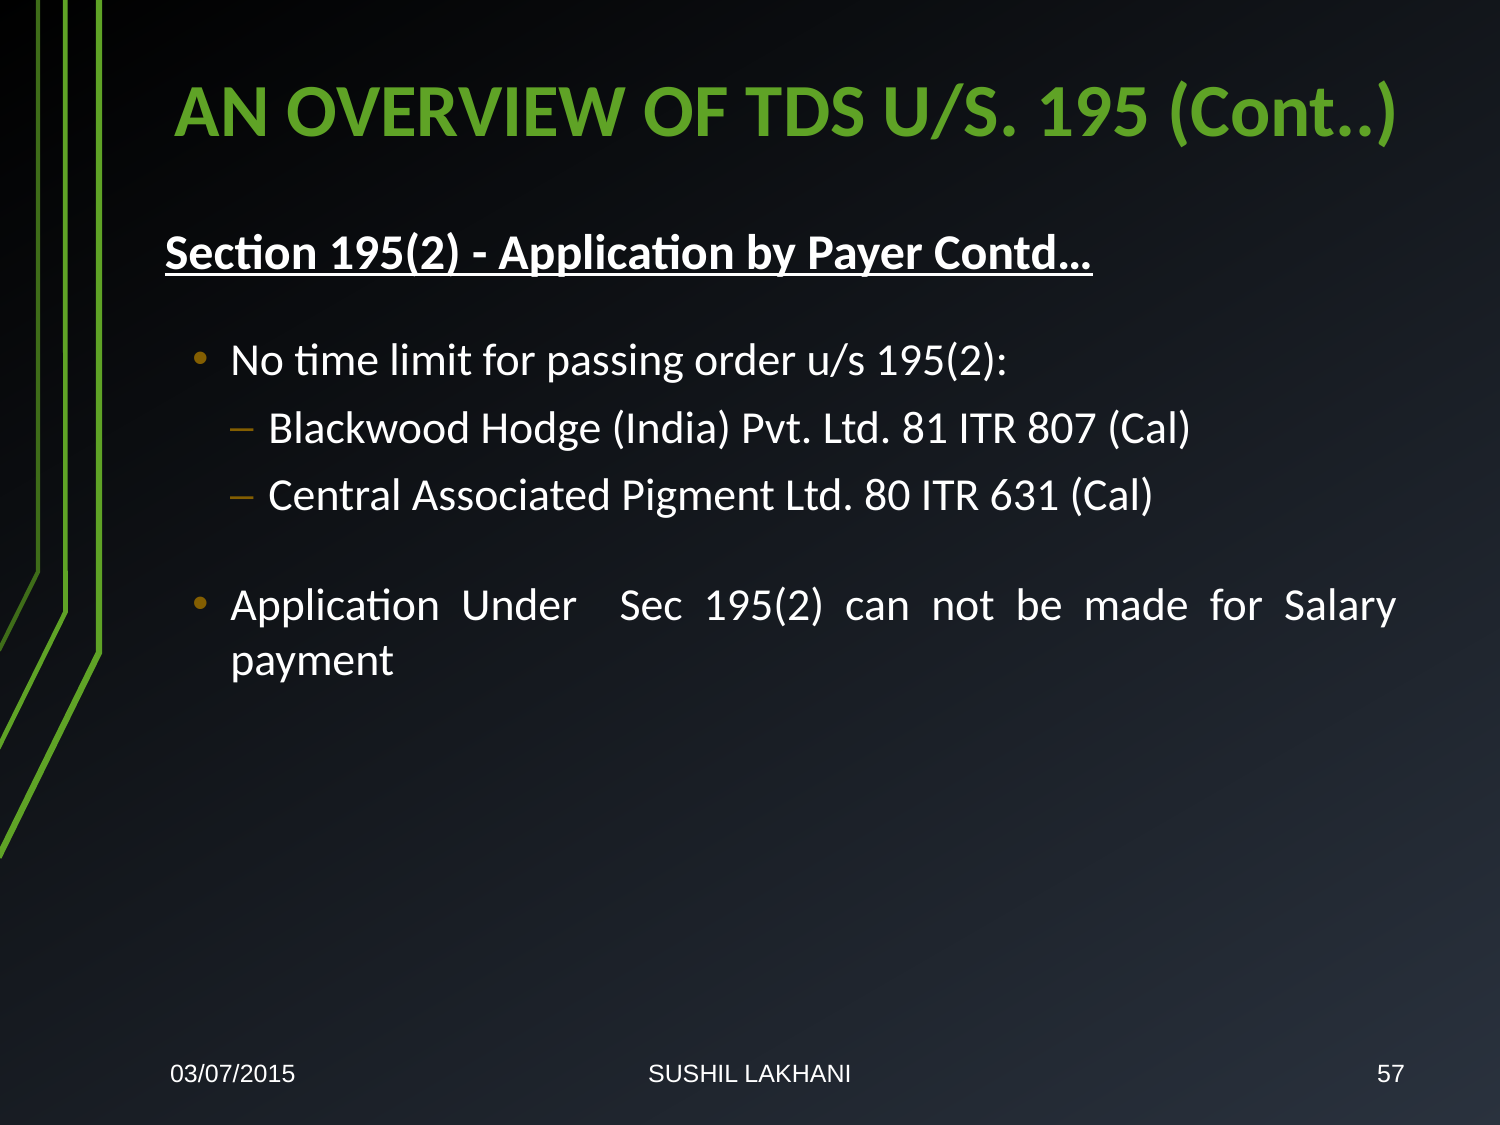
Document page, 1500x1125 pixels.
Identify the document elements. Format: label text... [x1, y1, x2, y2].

title AN OVERVIEW OF TDS U/S. 195 (Cont..) [149, 44, 1426, 163]
slide_number 57 [1299, 1042, 1425, 1103]
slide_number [150, 1042, 425, 1103]
footer SUSHIL LAKHANI [425, 1042, 1075, 1103]
text_box Section 195(2) - Application by Payer Contd… No time limit for passing order u/s 195(2): Blackwood Hodge (India) Pvt. Ltd. 81 ITR 807 (Cal) Central Associated Pigment Ltd. 80 ITR 631 (Cal) Application Under Sec 195(2) can not be made for Salary payment [149, 212, 1413, 748]
